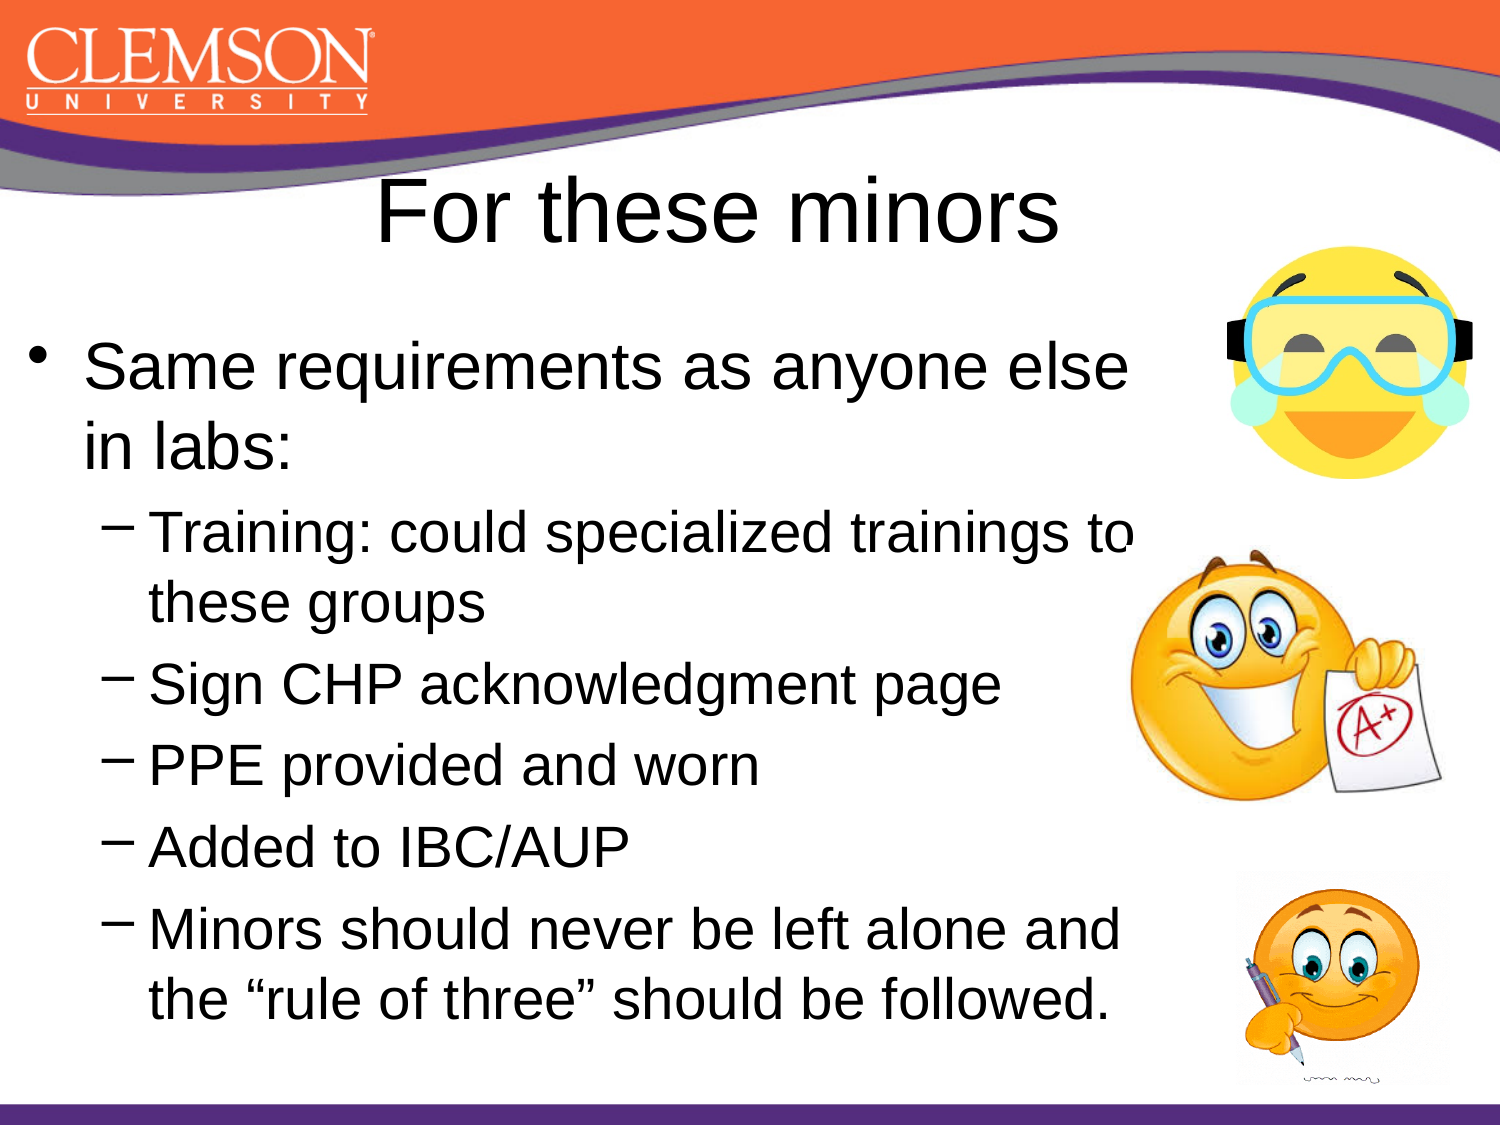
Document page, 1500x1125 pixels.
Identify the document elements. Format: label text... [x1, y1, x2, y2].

text_box For these minors [200, 143, 1237, 267]
text_box Same requirements as anyone else in labs: Training: could specialized trainings to these groups Sign CHP acknowledgment page PPE provided and worn Added to IBC/AUP Minors should never be left alone and the “rule of three” should be followed. [12, 315, 1193, 1005]
picture [0, 0, 1500, 1125]
